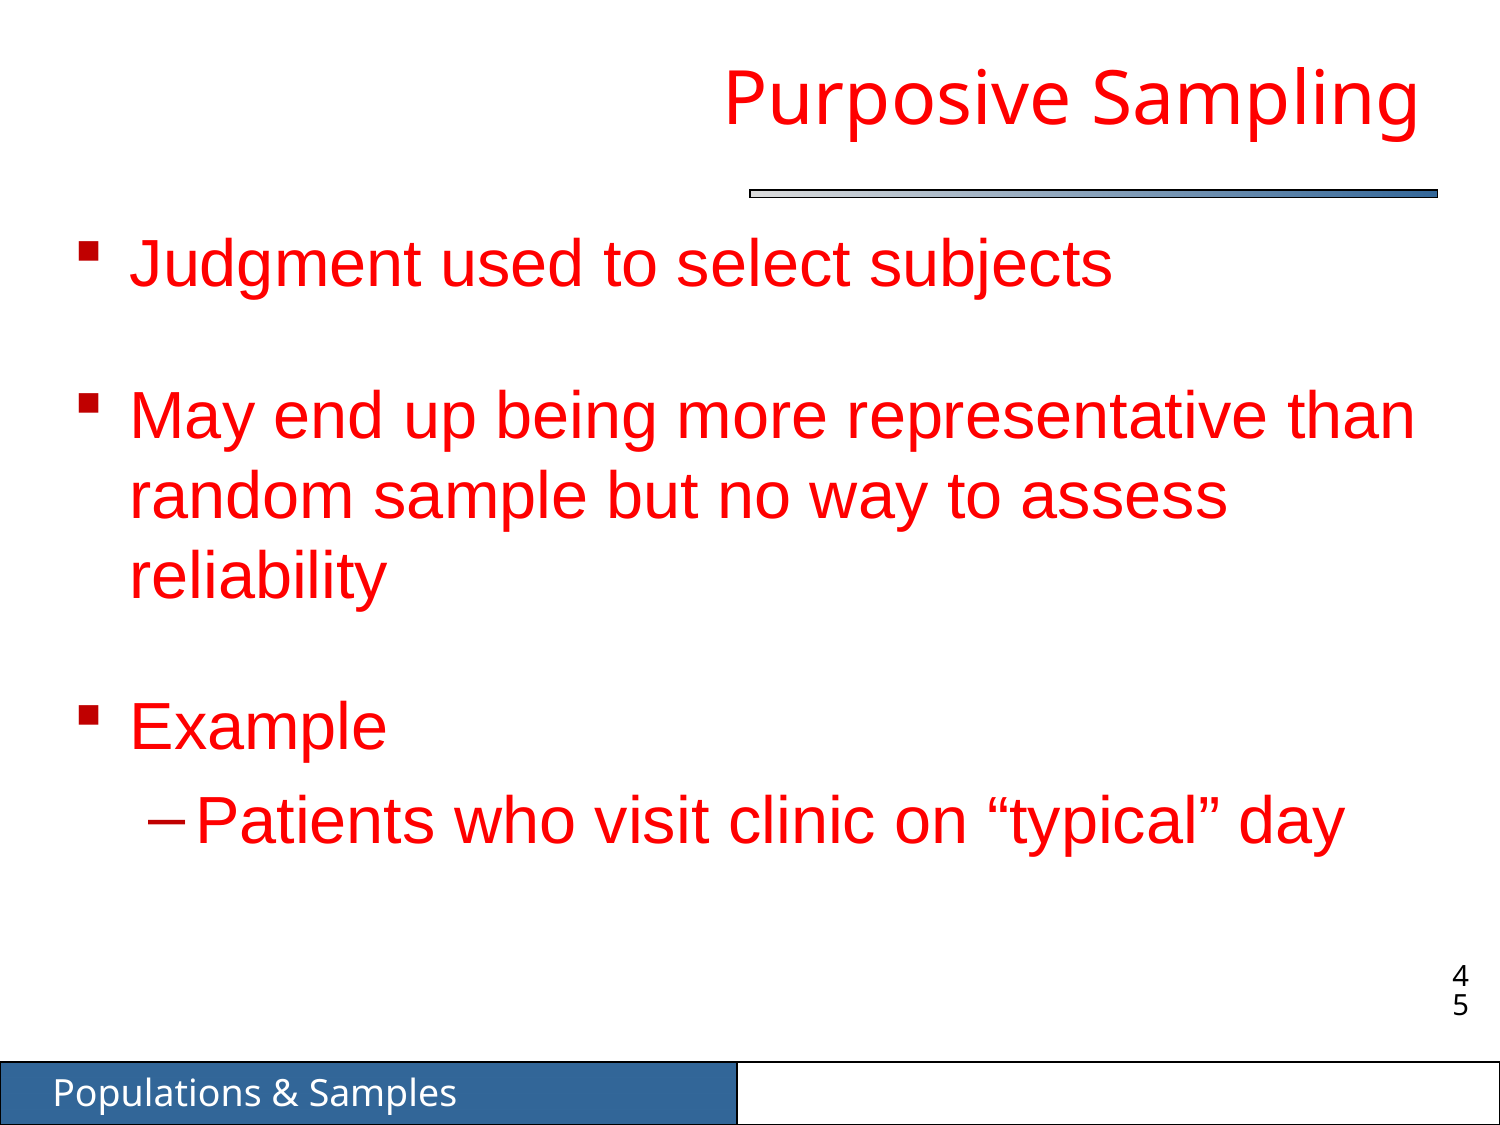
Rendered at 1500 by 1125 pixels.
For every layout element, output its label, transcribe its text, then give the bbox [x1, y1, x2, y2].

list Judgment used to select subjects May end up being more representative than random sample but no way to assess reliability Example Patients who visit clinic on “typical” day [58, 212, 1438, 1063]
picture [1, 1063, 736, 1124]
title Purposive Sampling [75, 24, 1438, 175]
